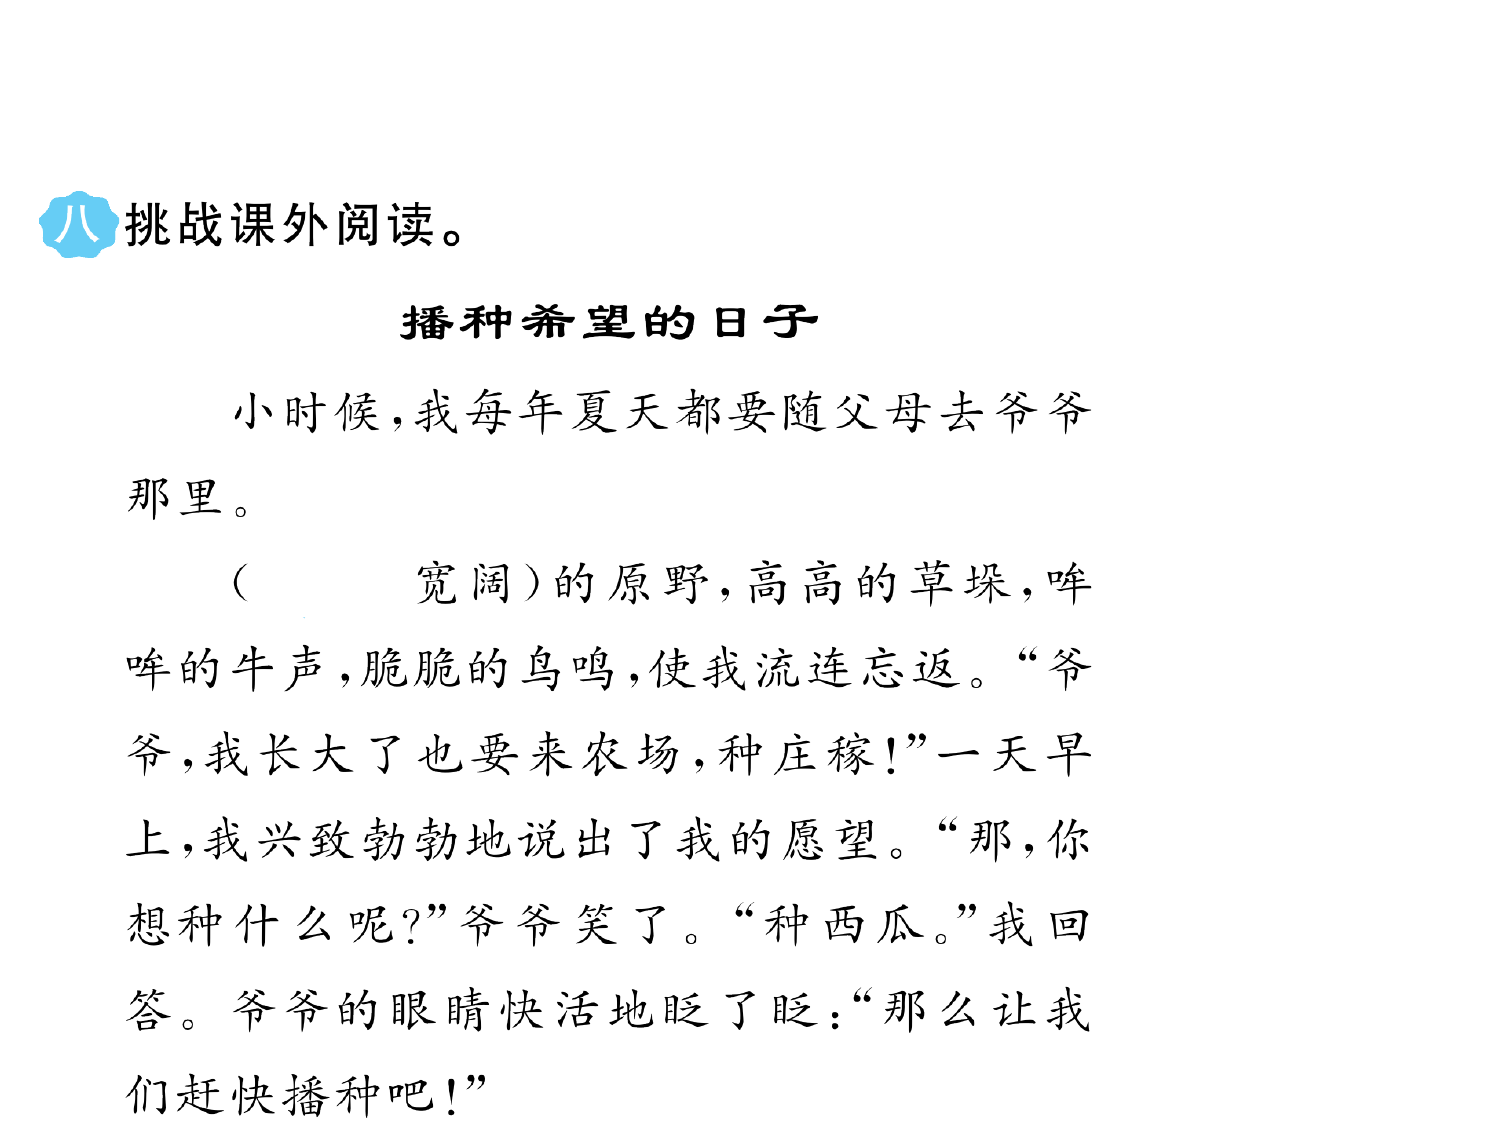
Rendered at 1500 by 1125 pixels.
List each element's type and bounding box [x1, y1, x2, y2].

picture [35, 177, 1121, 1122]
